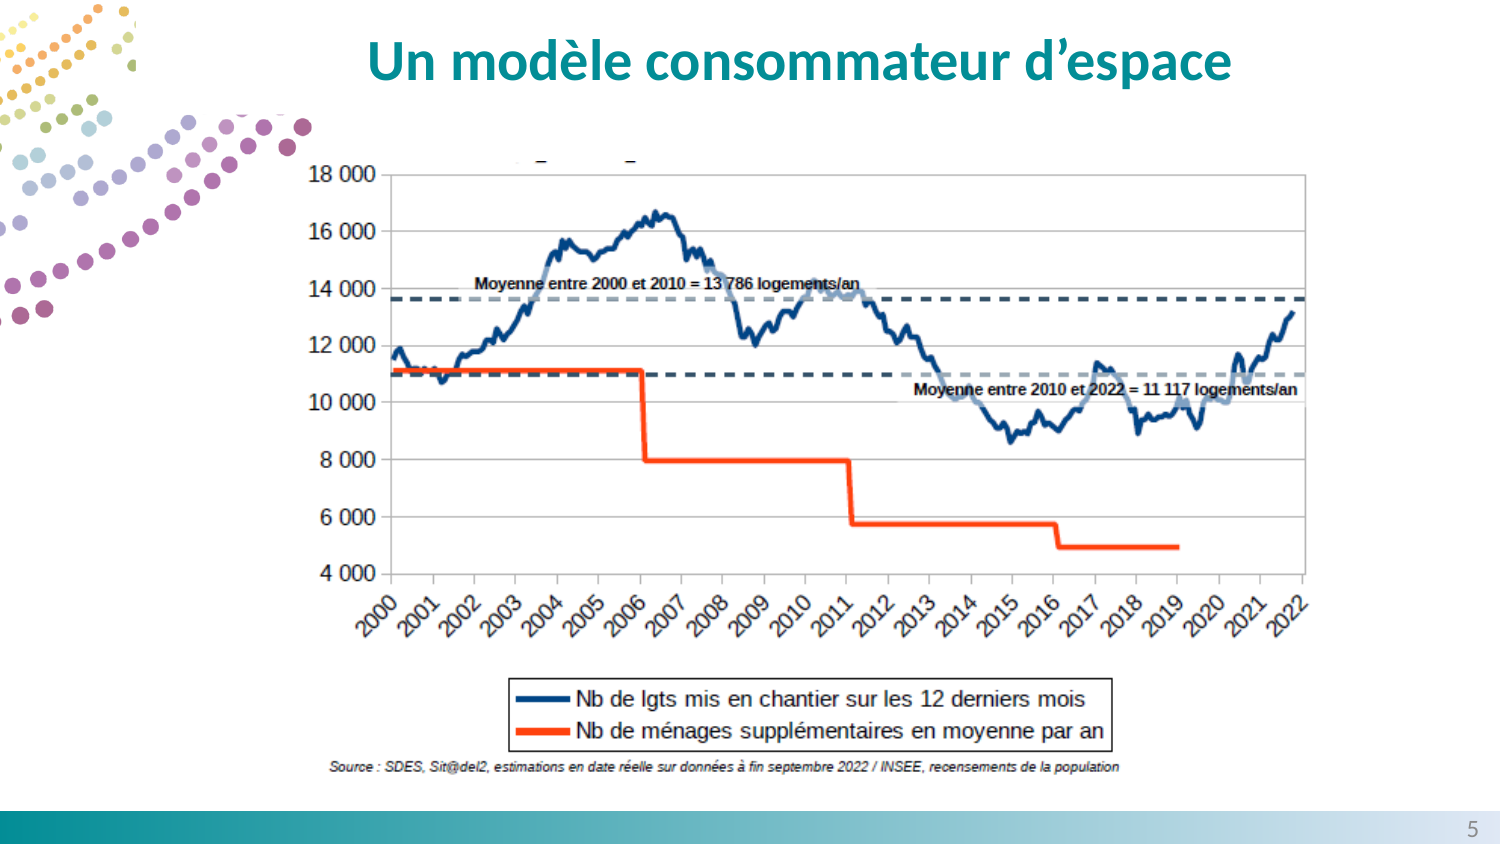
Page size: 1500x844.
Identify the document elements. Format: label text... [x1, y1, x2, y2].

slide_number 4 [1387, 811, 1495, 844]
title Un modèle consommateur d’espace [135, 0, 1465, 115]
picture [0, 0, 1318, 782]
